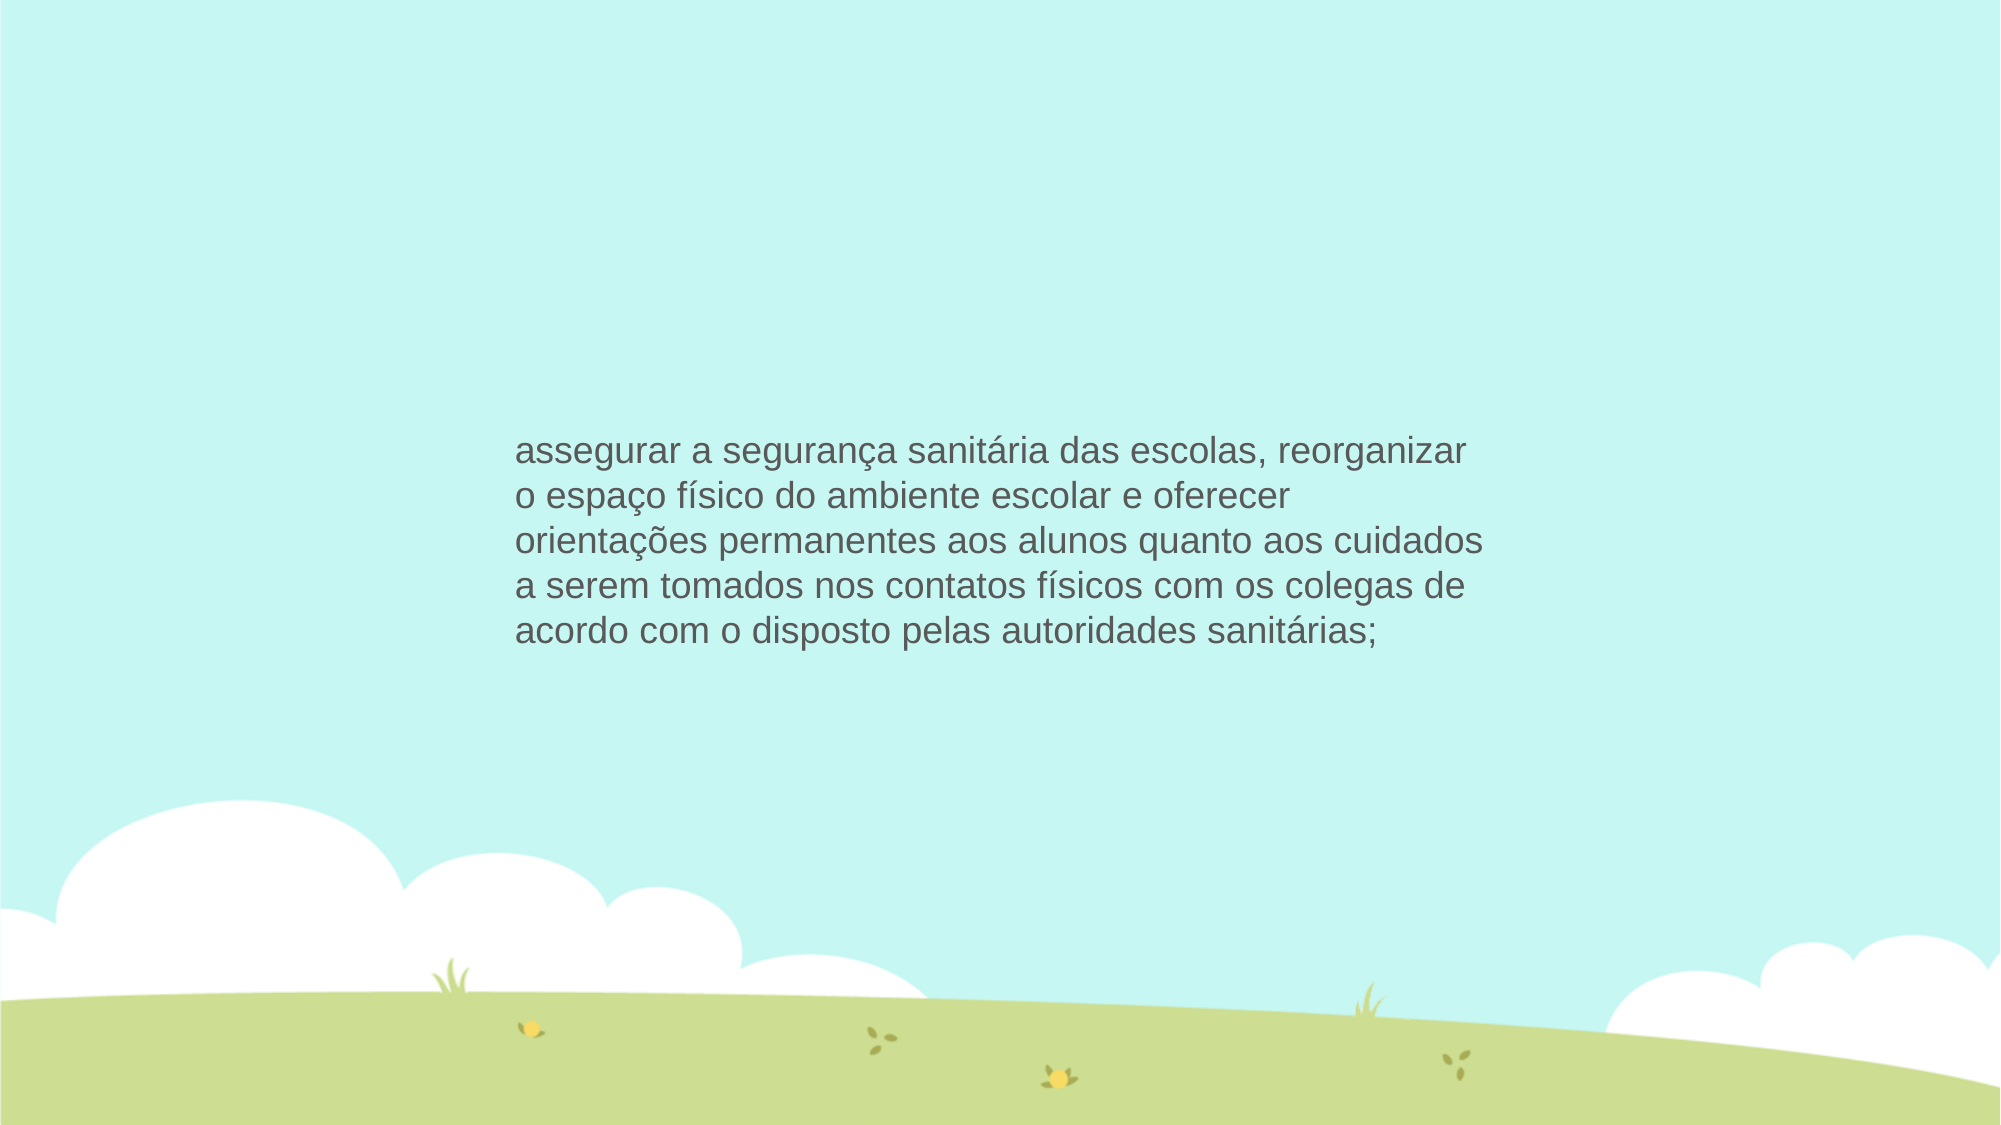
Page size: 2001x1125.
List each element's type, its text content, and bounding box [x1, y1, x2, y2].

picture [0, 0, 2001, 1125]
text_box assegurar a segurança sanitária das escolas, reorganizar o espaço físico do ambiente escolar e oferecer orientações permanentes aos alunos quanto aos cuidados a serem tomados nos contatos físicos com os colegas de acordo com o disposto pelas autoridades sanitárias; [500, 418, 1500, 659]
